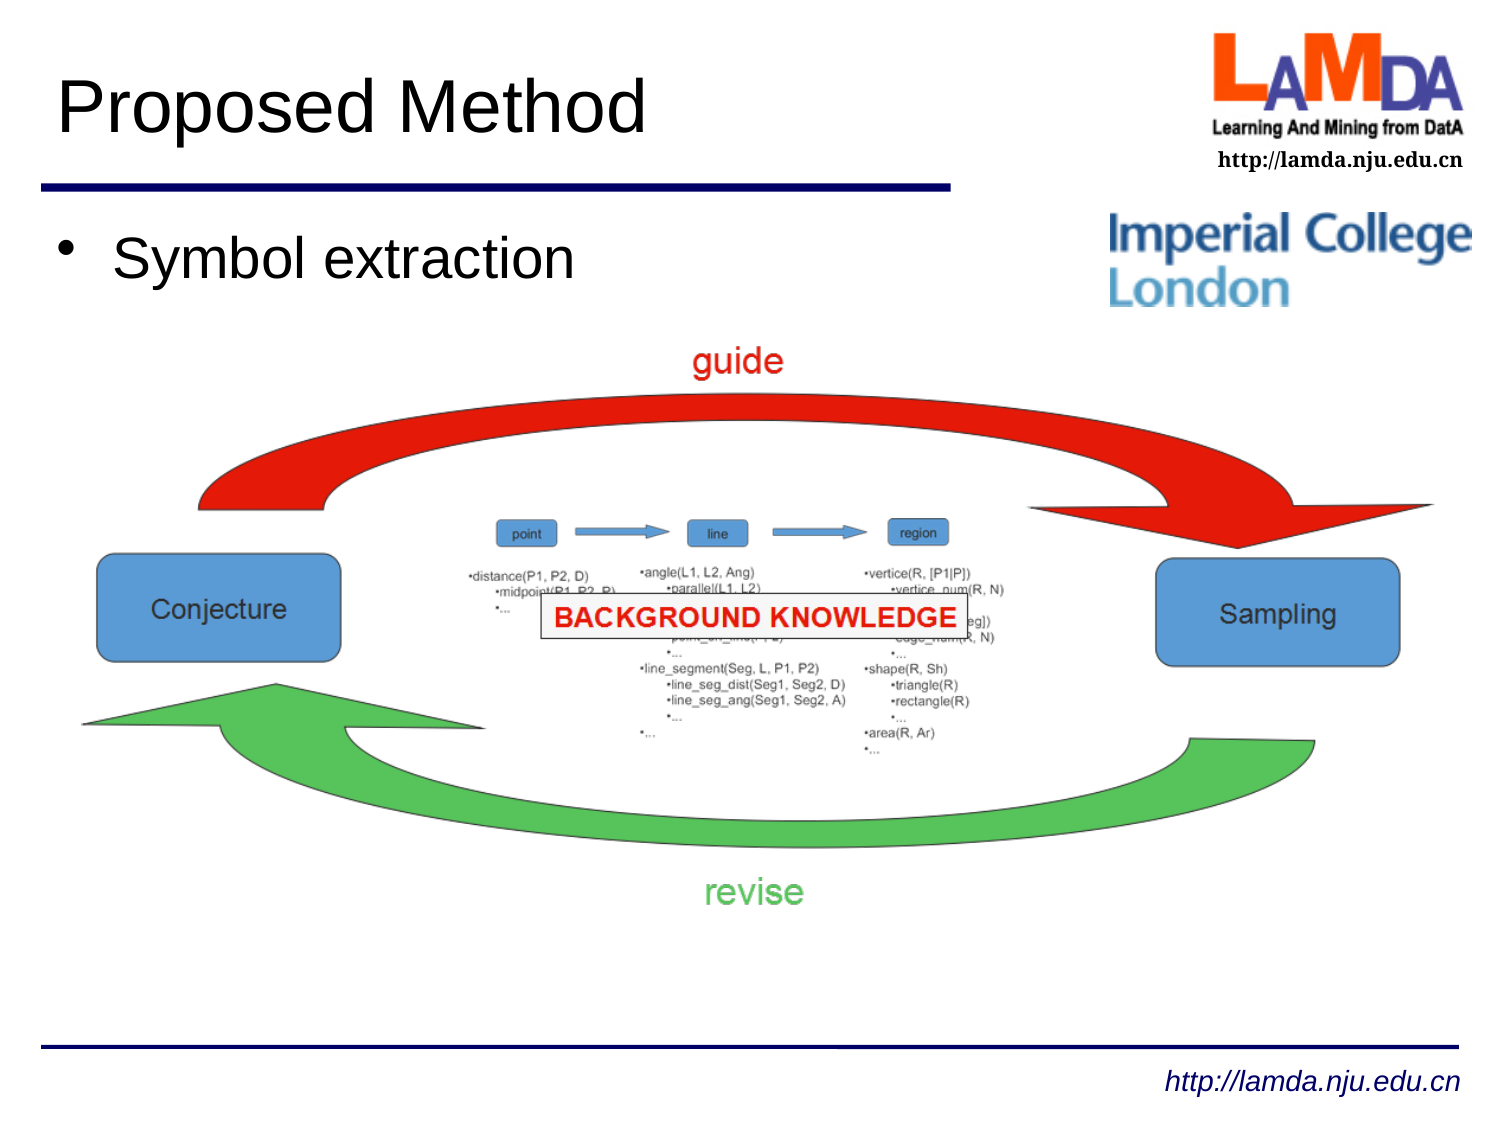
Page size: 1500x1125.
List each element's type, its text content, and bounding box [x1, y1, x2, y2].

picture [1110, 212, 1472, 308]
title Proposed Method [40, 42, 1058, 163]
picture [1200, 24, 1480, 158]
picture [80, 331, 1435, 921]
list Symbol extraction [41, 212, 1475, 1040]
